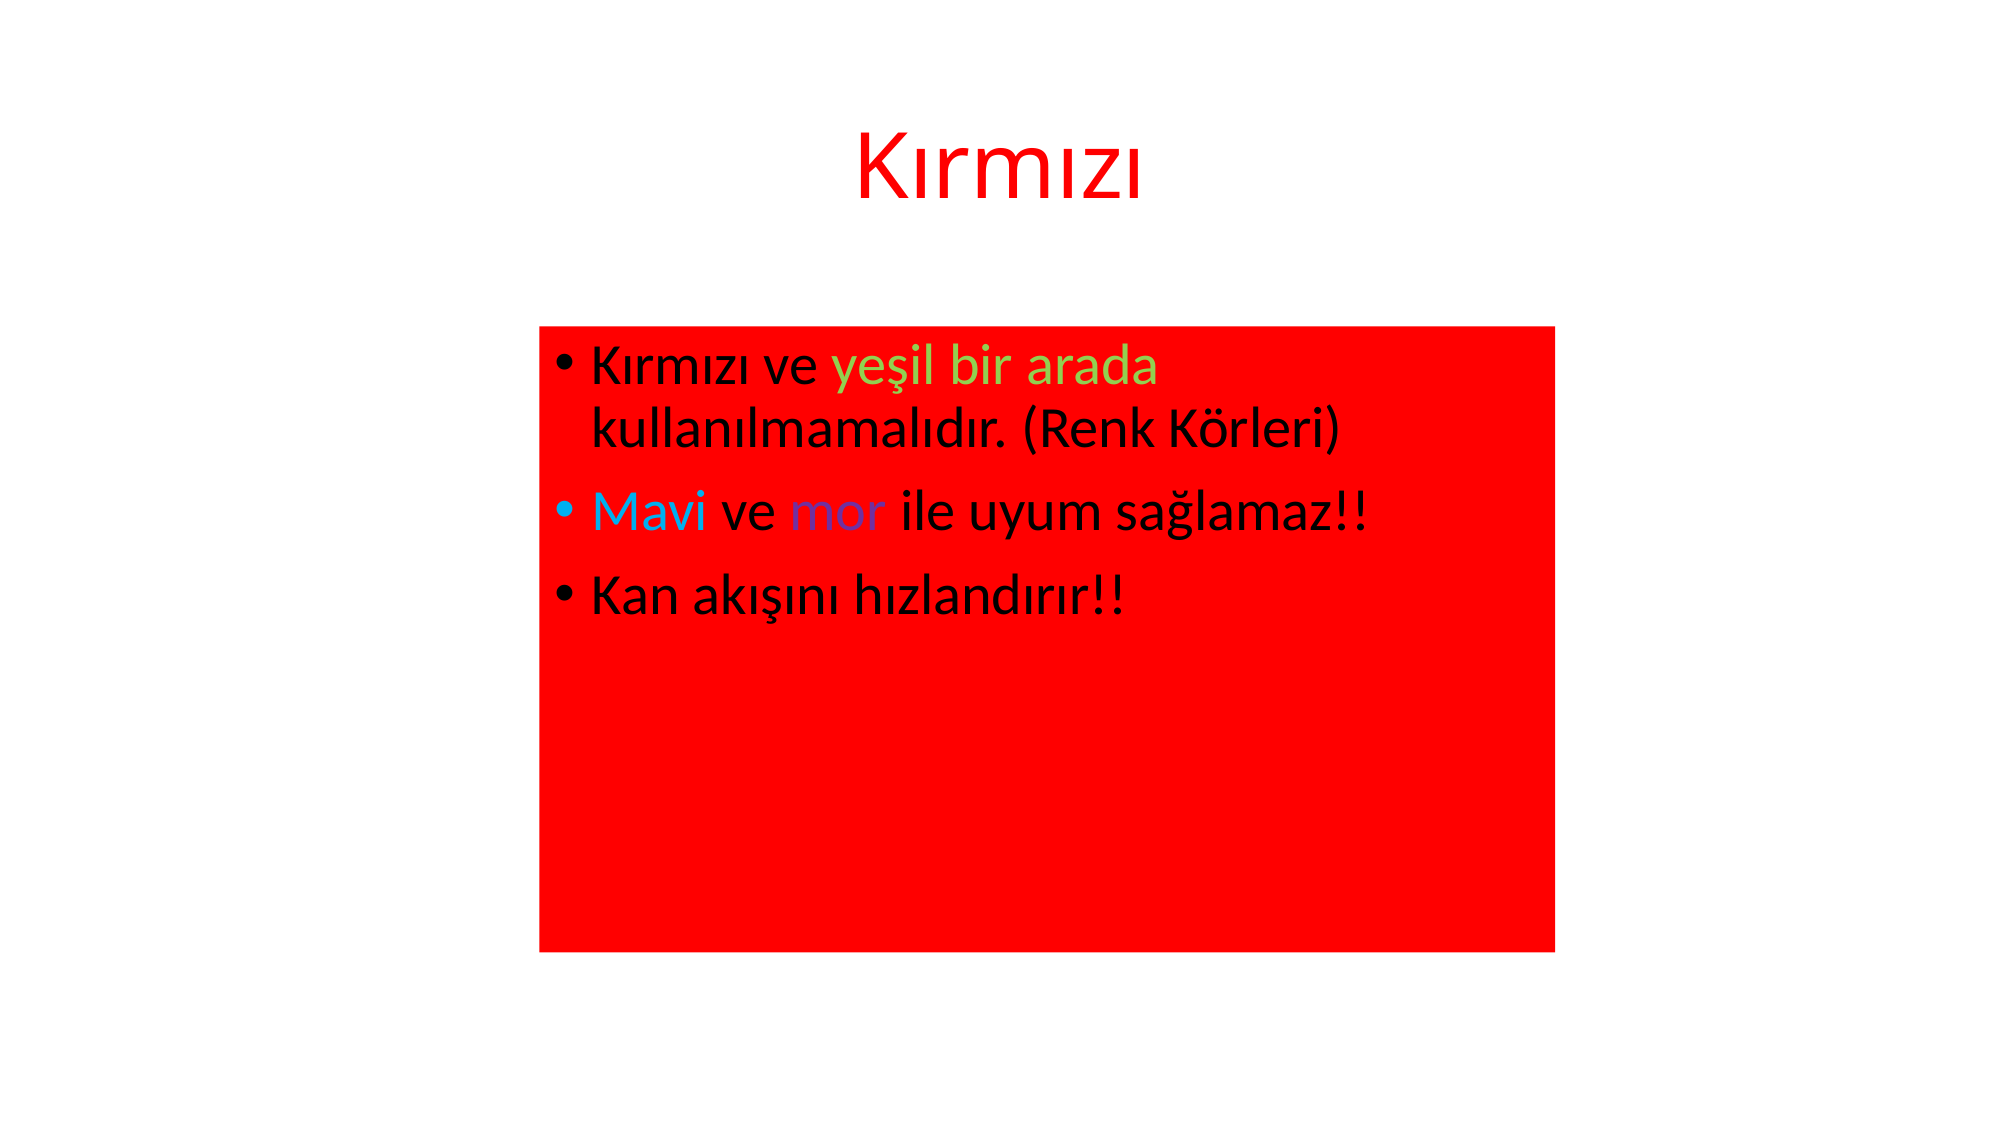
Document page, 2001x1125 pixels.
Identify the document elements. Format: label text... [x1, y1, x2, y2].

title Kırmızı [137, 59, 1863, 278]
list Kırmızı ve yeşil bir arada kullanılmamalıdır. (Renk Körleri) Mavi ve mor ile uyum sağlamaz!! Kan akışını hızlandırır!! [539, 326, 1556, 953]
